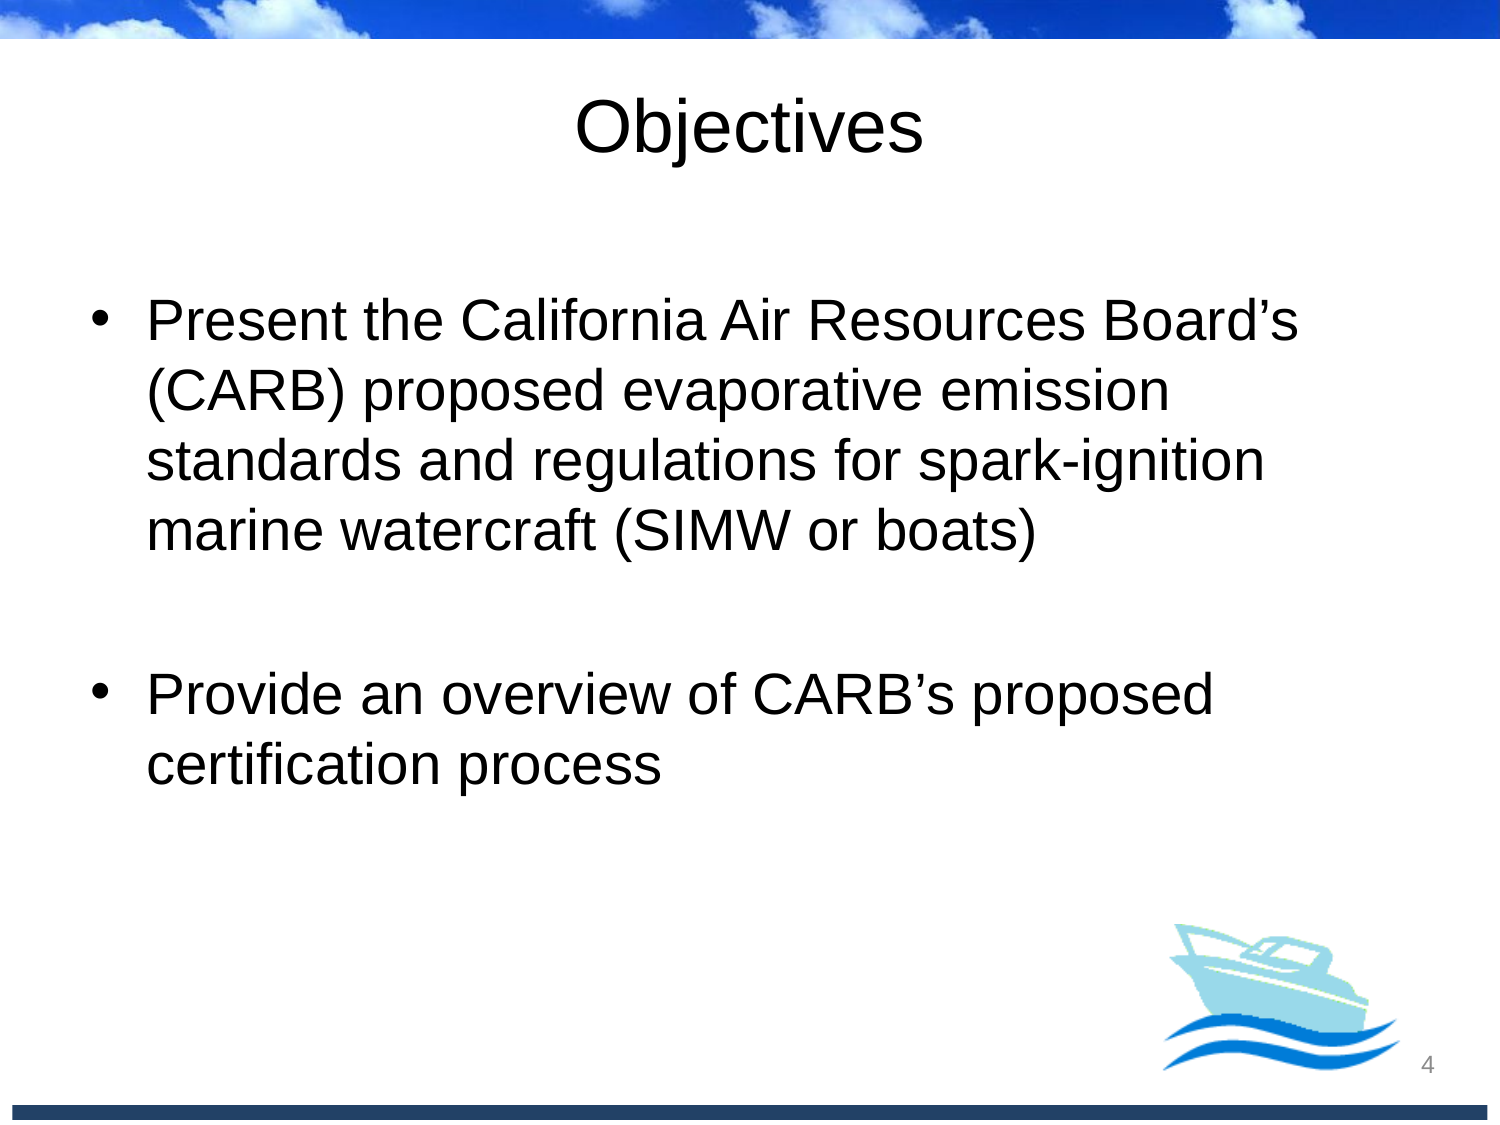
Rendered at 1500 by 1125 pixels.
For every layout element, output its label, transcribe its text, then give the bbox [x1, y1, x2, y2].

picture [0, 0, 1500, 39]
picture [1162, 924, 1408, 1077]
list Present the California Air Resources Board’s (CARB) proposed evaporative emission standards and regulations for spark-ignition marine watercraft (SIMW or boats) Provide an overview of CARB’s proposed certification process [75, 275, 1425, 1043]
title Objectives [75, 45, 1425, 200]
slide_number 4 [1100, 1024, 1450, 1103]
